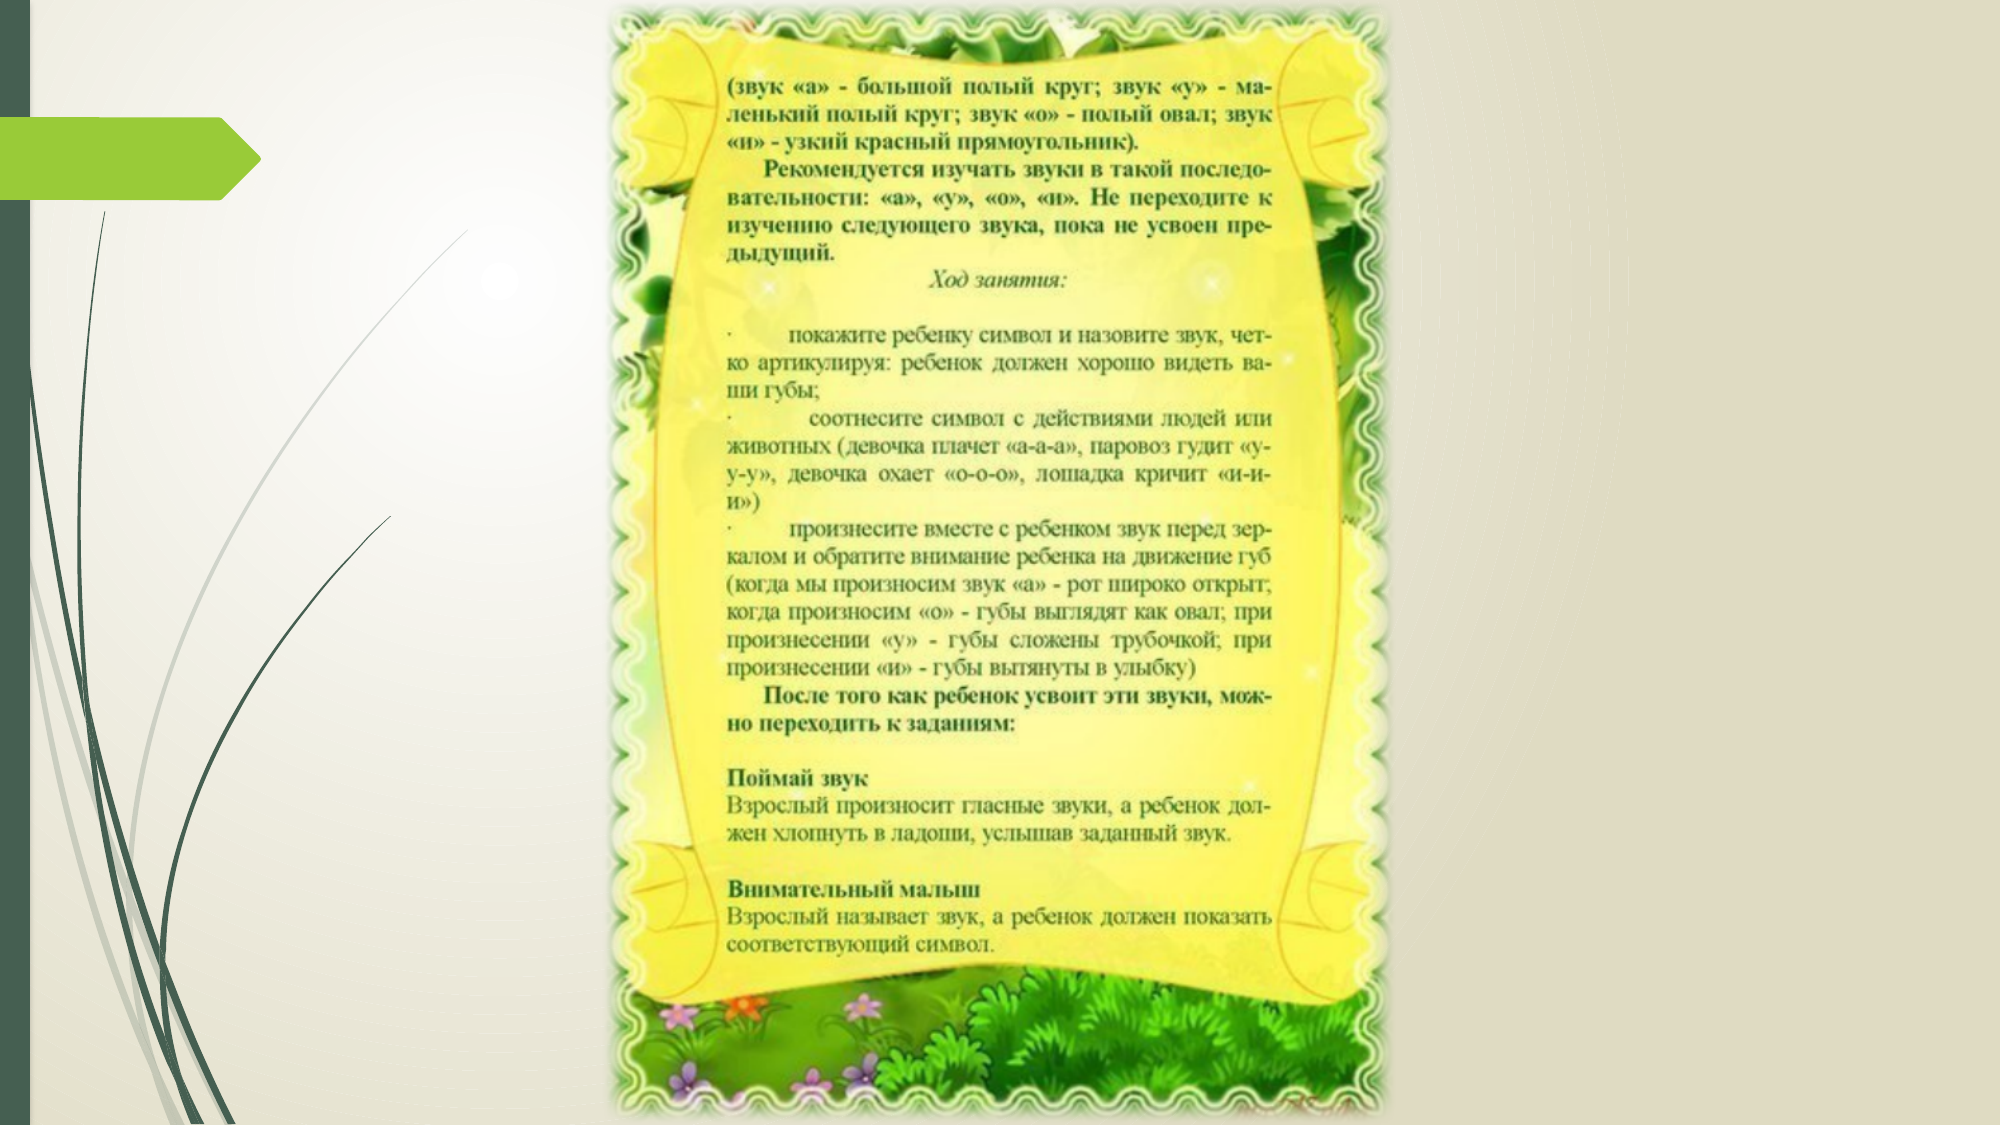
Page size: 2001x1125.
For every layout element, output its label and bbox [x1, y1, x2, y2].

picture [602, 0, 1398, 1125]
